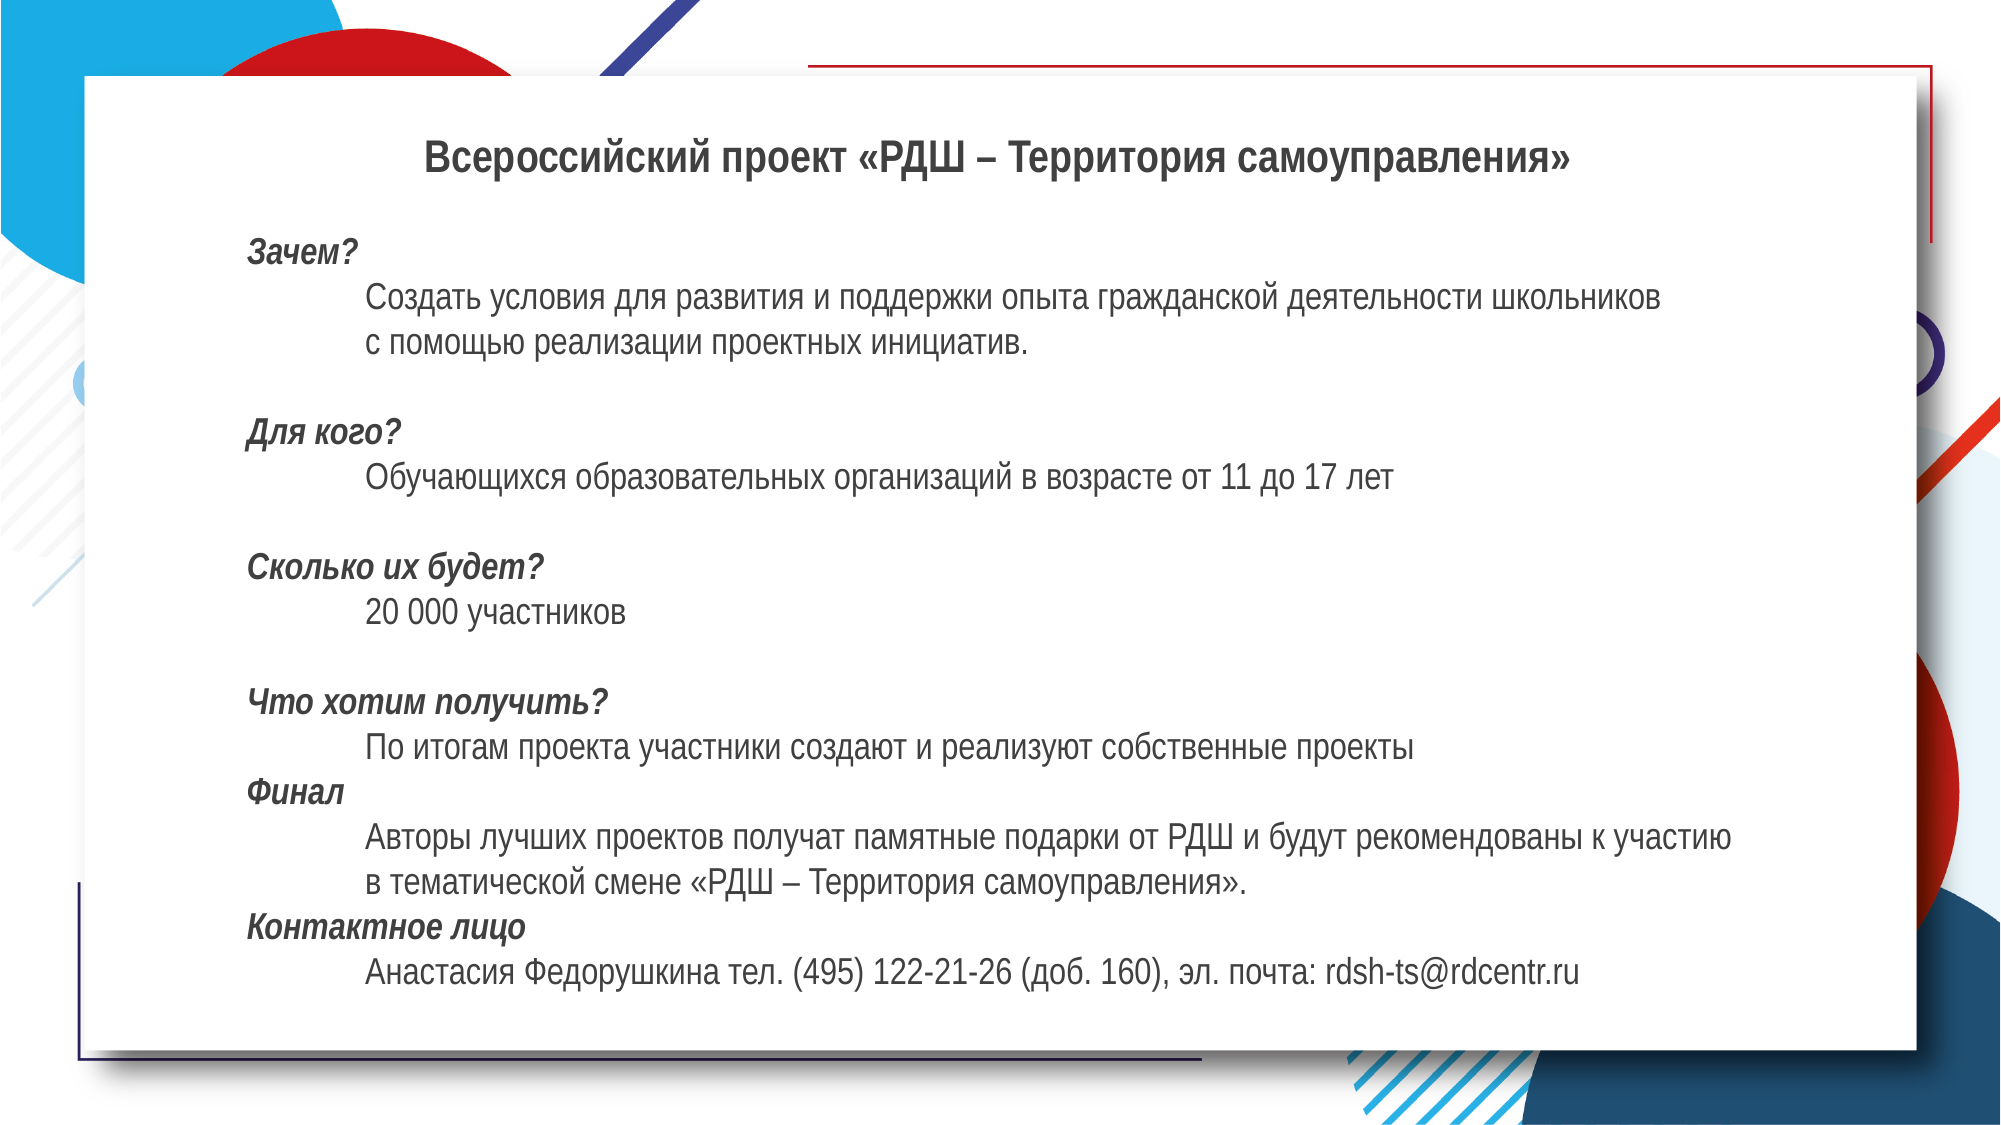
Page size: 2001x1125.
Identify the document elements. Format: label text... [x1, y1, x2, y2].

text_box Всероссийский проект «РДШ – Территория самоуправления» Зачем? Создать условия для развития и поддержки опыта гражданской деятельности школьников с помощью реализации проектных инициатив. Для кого? Обучающихся образовательных организаций в возрасте от 11 до 17 лет Сколько их будет? 20 000 участников Что хотим получить? По итогам проекта участники создают и реализуют собственные проекты Финал Авторы лучших проектов получат памятные подарки от РДШ и будут рекомендованы к участию в тематической смене «РДШ – Территория самоуправления». Контактное лицо Анастасия Федорушкина тел. (495) 122-21-26 (доб. 160), эл. почта: rdsh-ts@rdcentr.ru [232, 119, 1764, 1000]
picture [0, 0, 2001, 1125]
